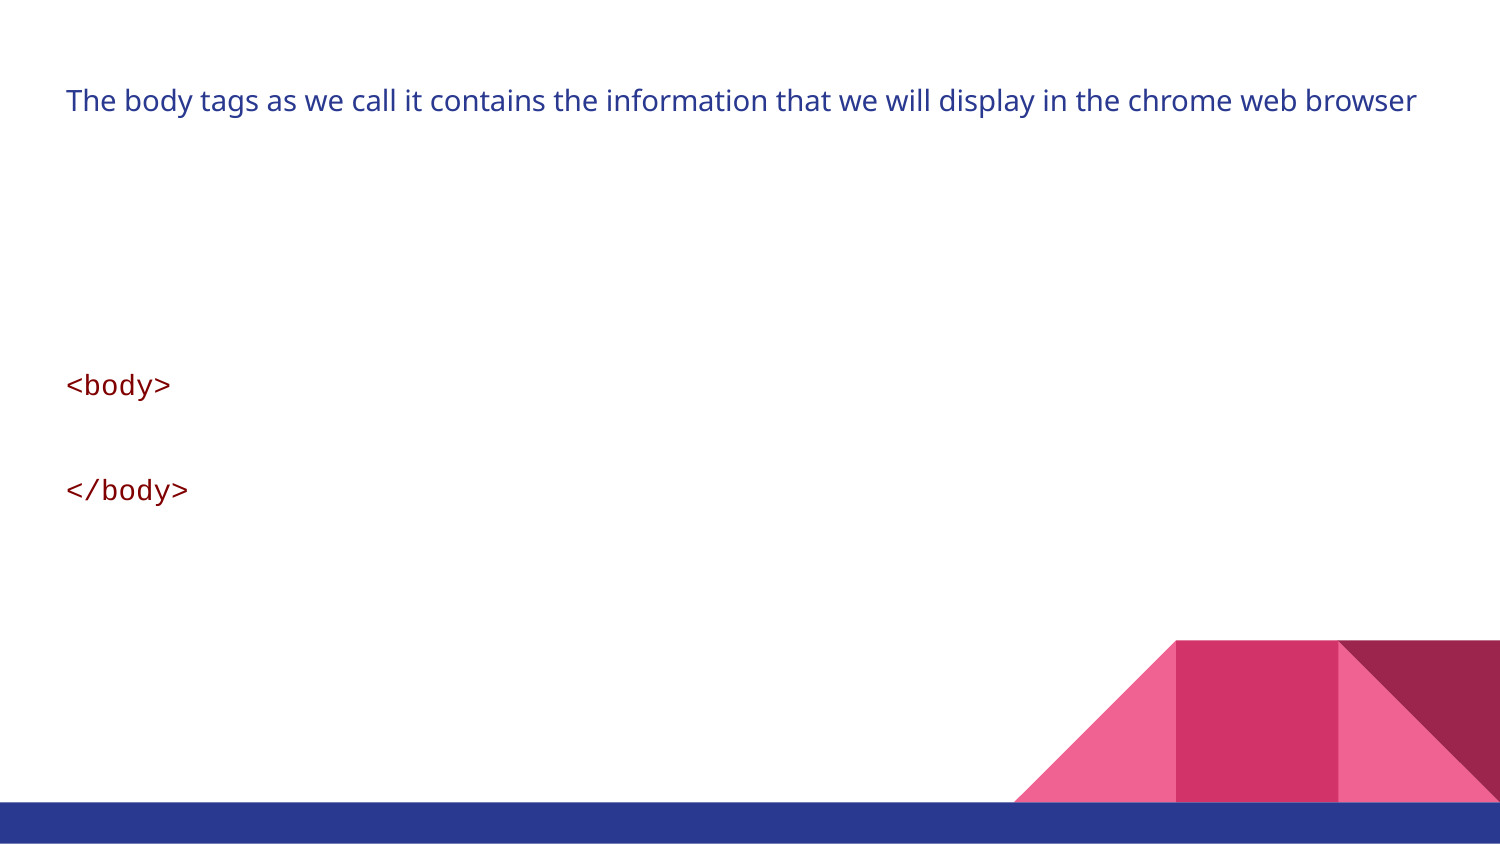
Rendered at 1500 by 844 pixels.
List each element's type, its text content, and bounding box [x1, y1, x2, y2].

title The body tags as we call it contains the information that we will display in the chrome web browser [51, 67, 1449, 167]
list <body> </body> [51, 333, 1449, 750]
